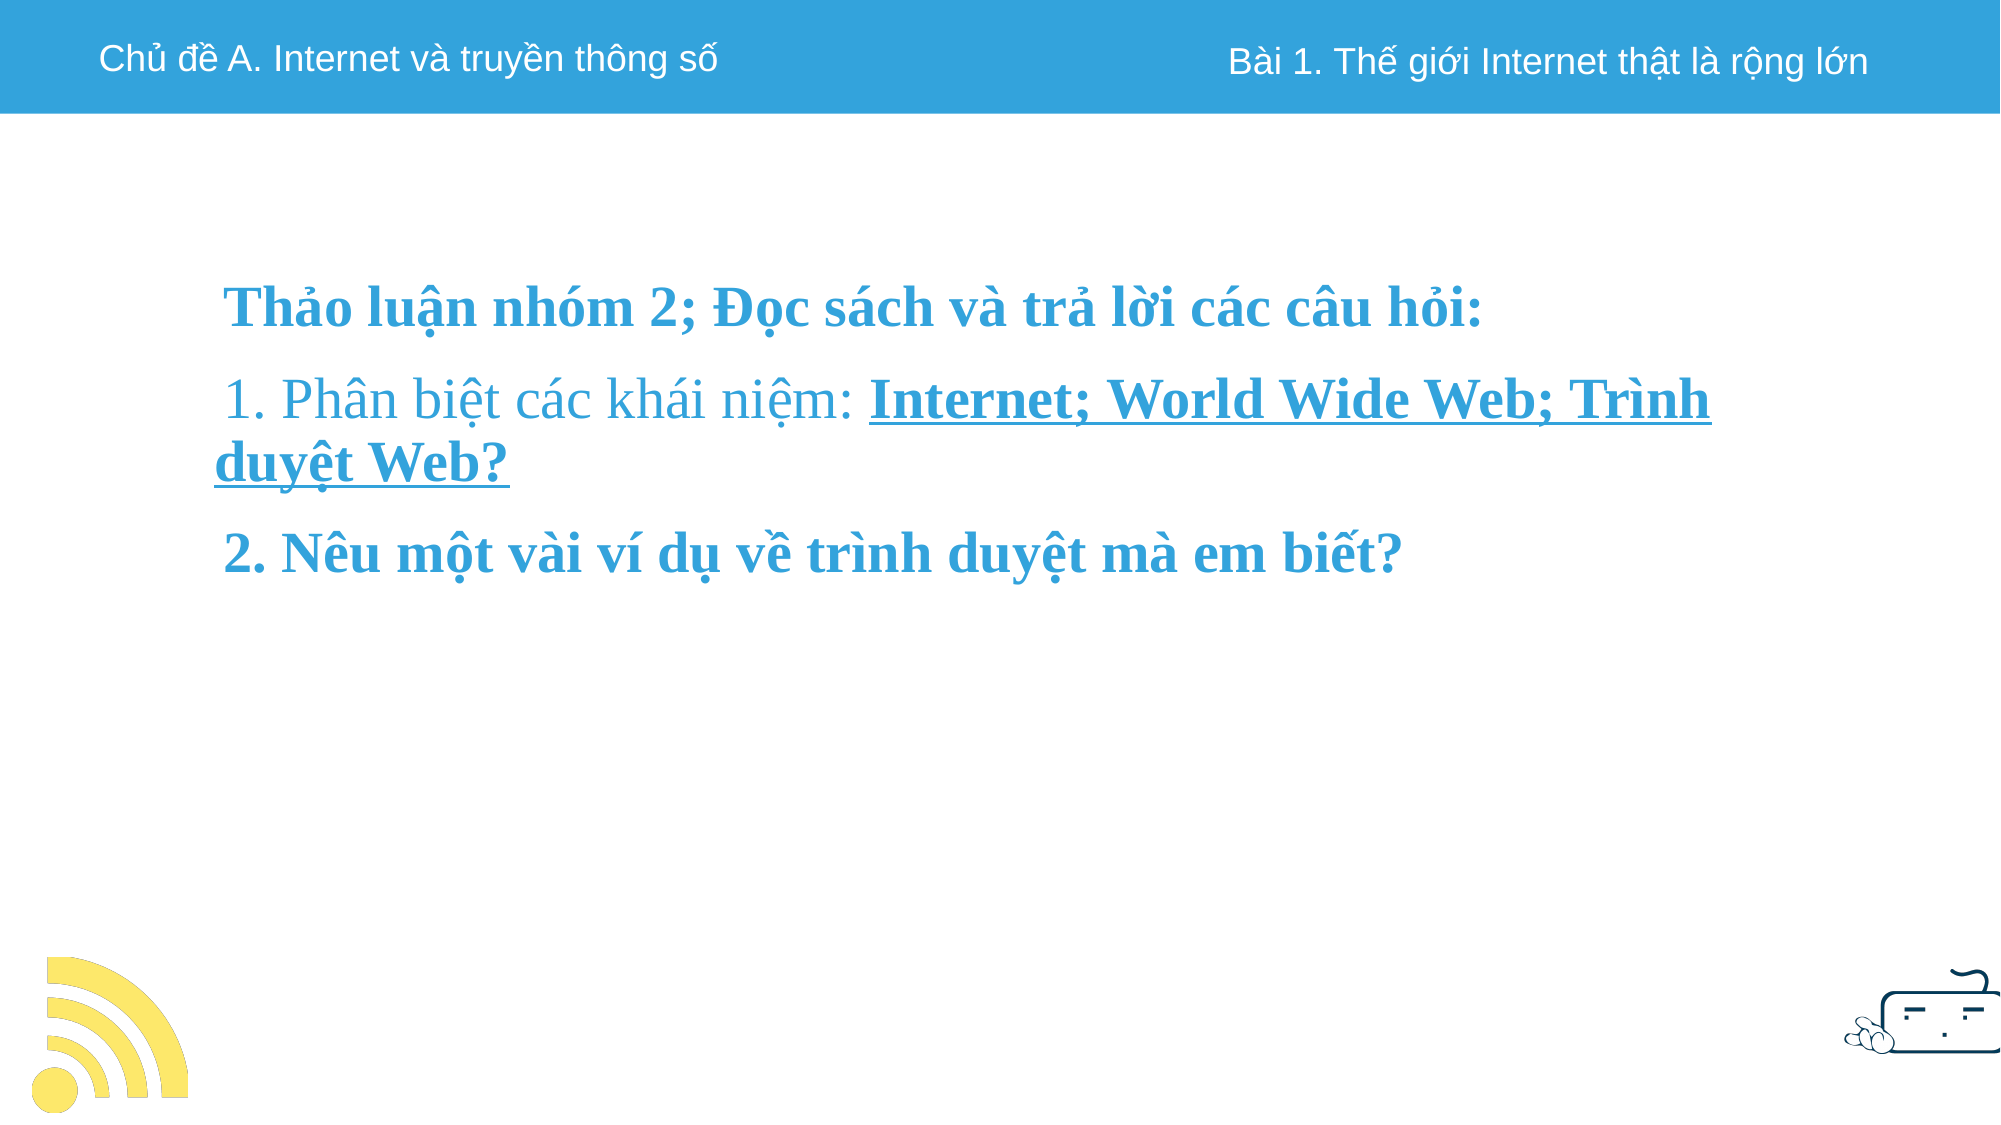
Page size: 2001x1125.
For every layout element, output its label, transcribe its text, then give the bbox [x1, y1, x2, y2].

picture [32, 957, 188, 1113]
picture [1844, 969, 2001, 1054]
list Thảo luận nhóm 2; Đọc sách và trả lời các câu hỏi: 1. Phân biệt các khái niệm: Internet; World Wide Web; Trình duyệt Web? 2. Nêu một vài ví dụ về trình duyệt mà em biết? [169, 268, 1841, 615]
